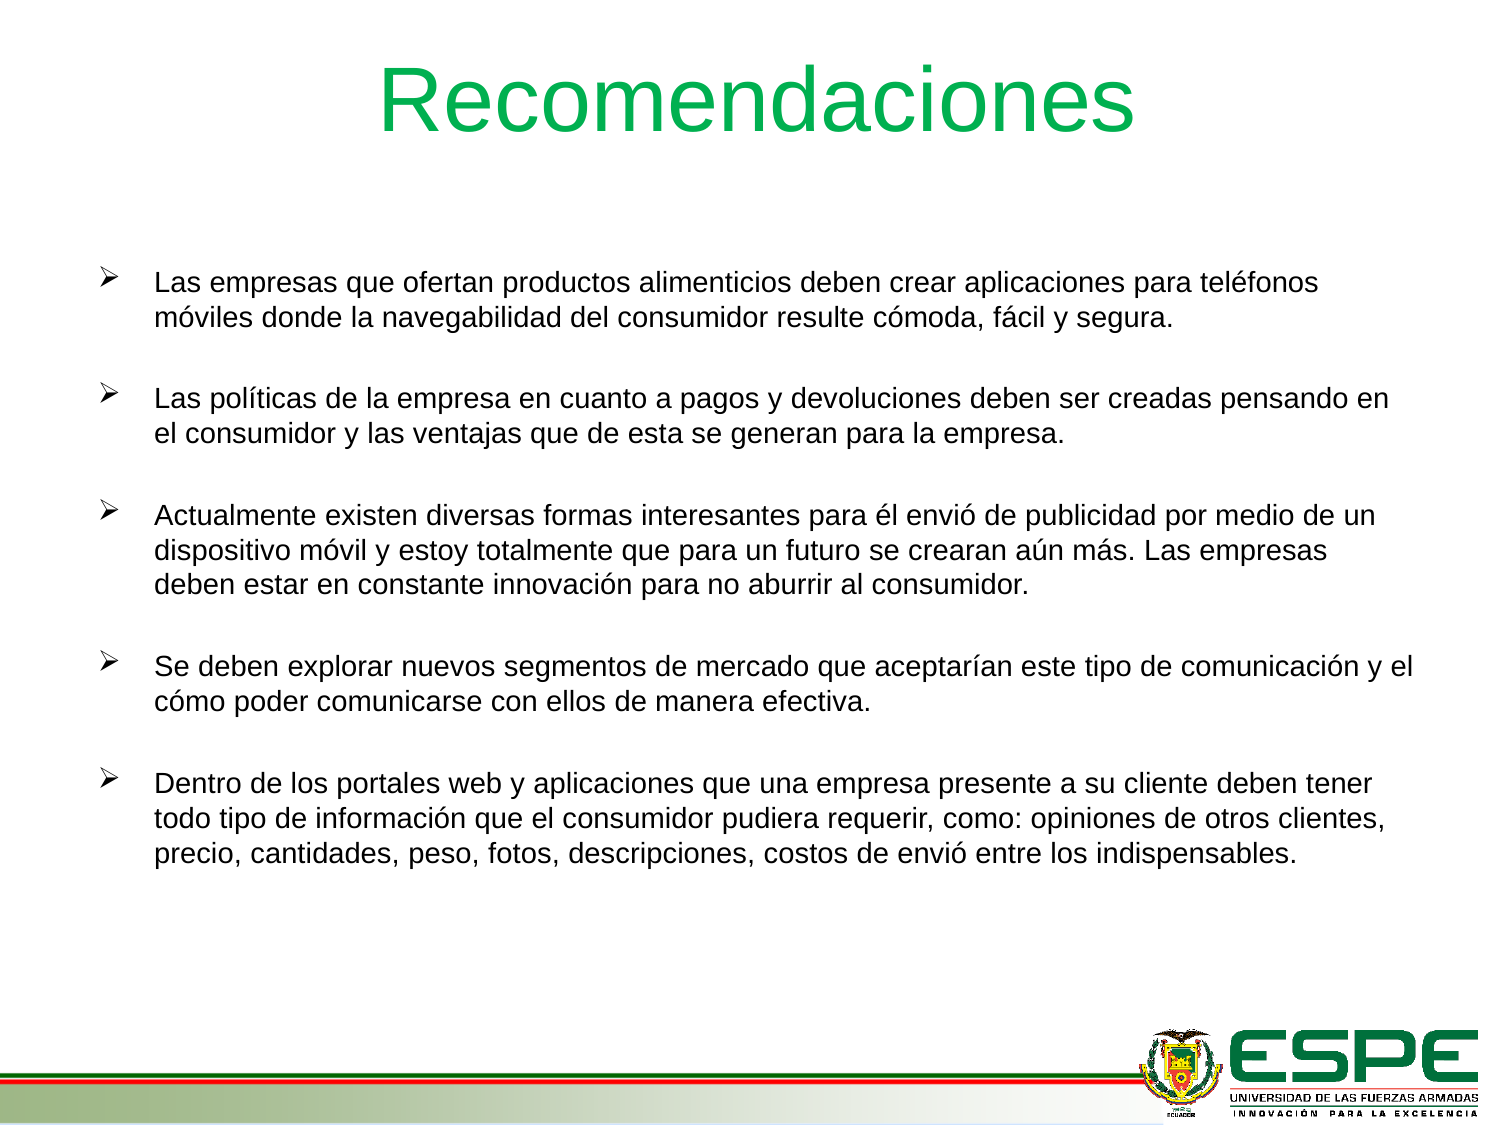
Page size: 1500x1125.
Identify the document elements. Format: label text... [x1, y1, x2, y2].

list Las empresas que ofertan productos alimenticios deben crear aplicaciones para teléfonos móviles donde la navegabilidad del consumidor resulte cómoda, fácil y segura. Las políticas de la empresa en cuanto a pagos y devoluciones deben ser creadas pensando en el consumidor y las ventajas que de esta se generan para la empresa. Actualmente existen diversas formas interesantes para él envió de publicidad por medio de un dispositivo móvil y estoy totalmente que para un futuro se crearan aún más. Las empresas deben estar en constante innovación para no aburrir al consumidor. Se deben explorar nuevos segmentos de mercado que aceptarían este tipo de comunicación y el cómo poder comunicarse con ellos de manera efectiva. Dentro de los portales web y aplicaciones que una empresa presente a su cliente deben tener todo tipo de información que el consumidor pudiera requerir, como: opiniones de otros clientes, precio, cantidades, peso, fotos, descripciones, costos de envió entre los indispensables. [82, 255, 1433, 972]
text_box [94, 289, 1445, 478]
title Recomendaciones [82, 30, 1433, 160]
picture [0, 1029, 1478, 1125]
